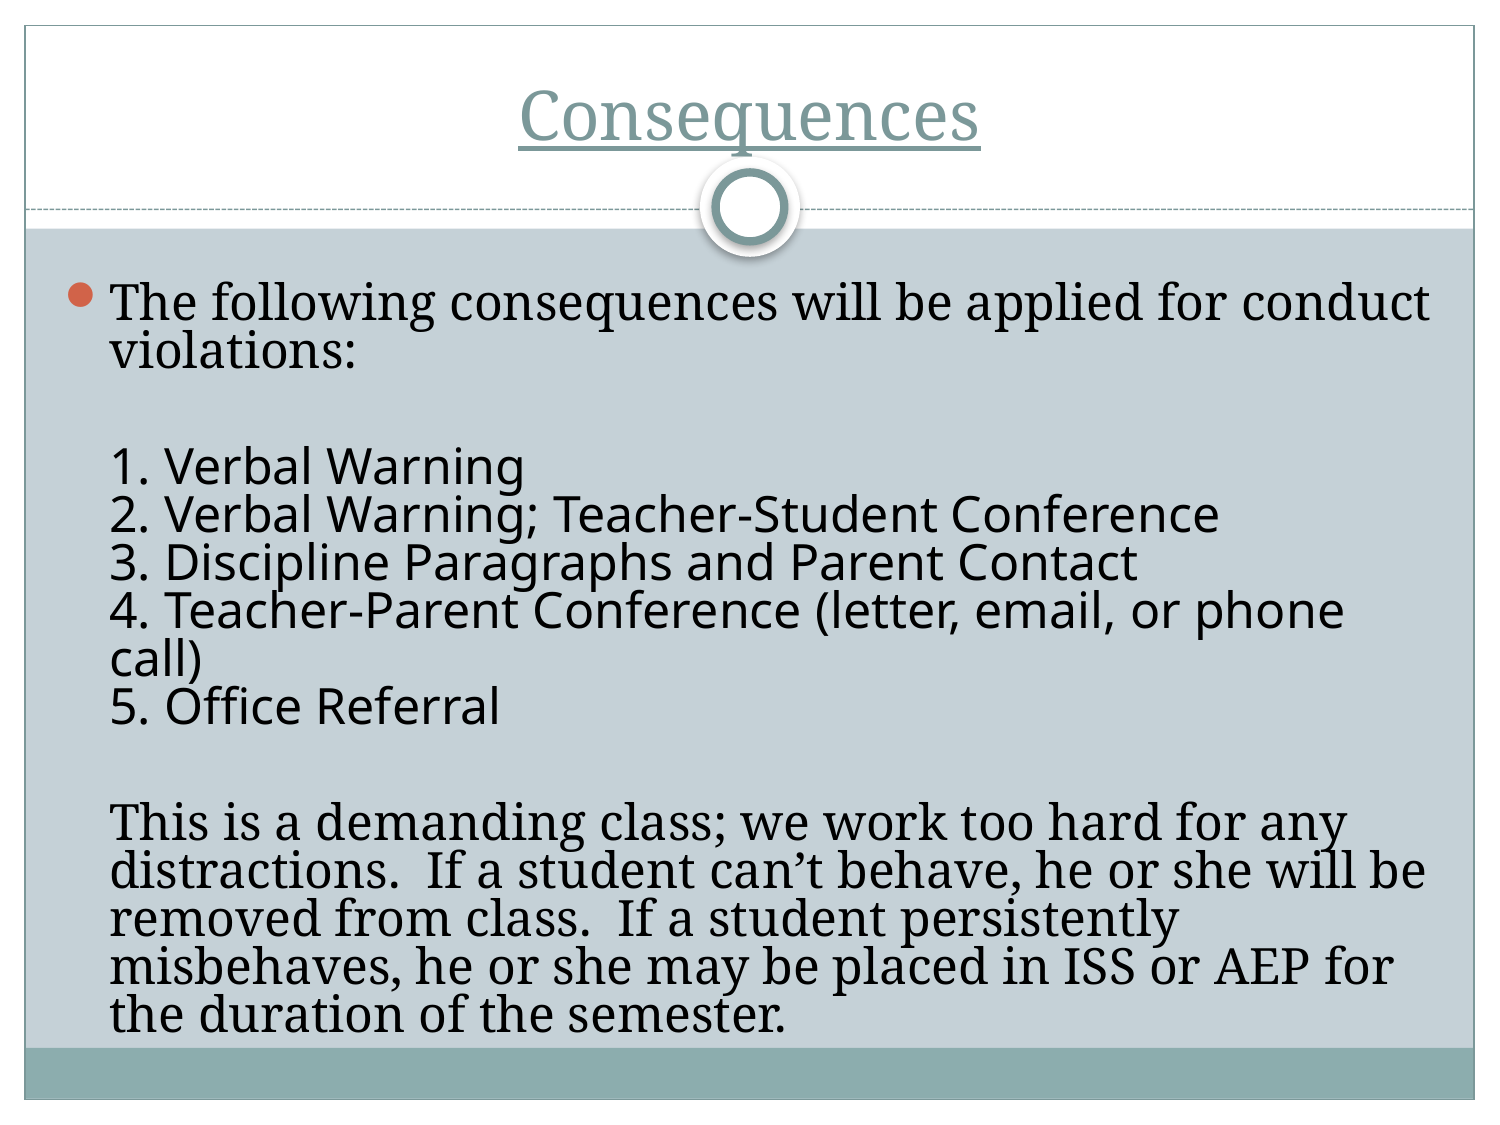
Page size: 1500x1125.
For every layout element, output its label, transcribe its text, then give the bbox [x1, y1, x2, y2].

list The following consequences will be applied for conduct violations: 1. Verbal Warning 2. Verbal Warning; Teacher-Student Conference 3. Discipline Paragraphs and Parent Contact 4. Teacher-Parent Conference (letter, email, or phone call) ​5. Office Referral This is a demanding class; we work too hard for any distractions. If a student can’t behave, he or she will be removed from class. If a student persistently misbehaves, he or she may be placed in ISS or AEP for the duration of the semester. [49, 275, 1450, 1038]
title Consequences [49, 37, 1450, 162]
